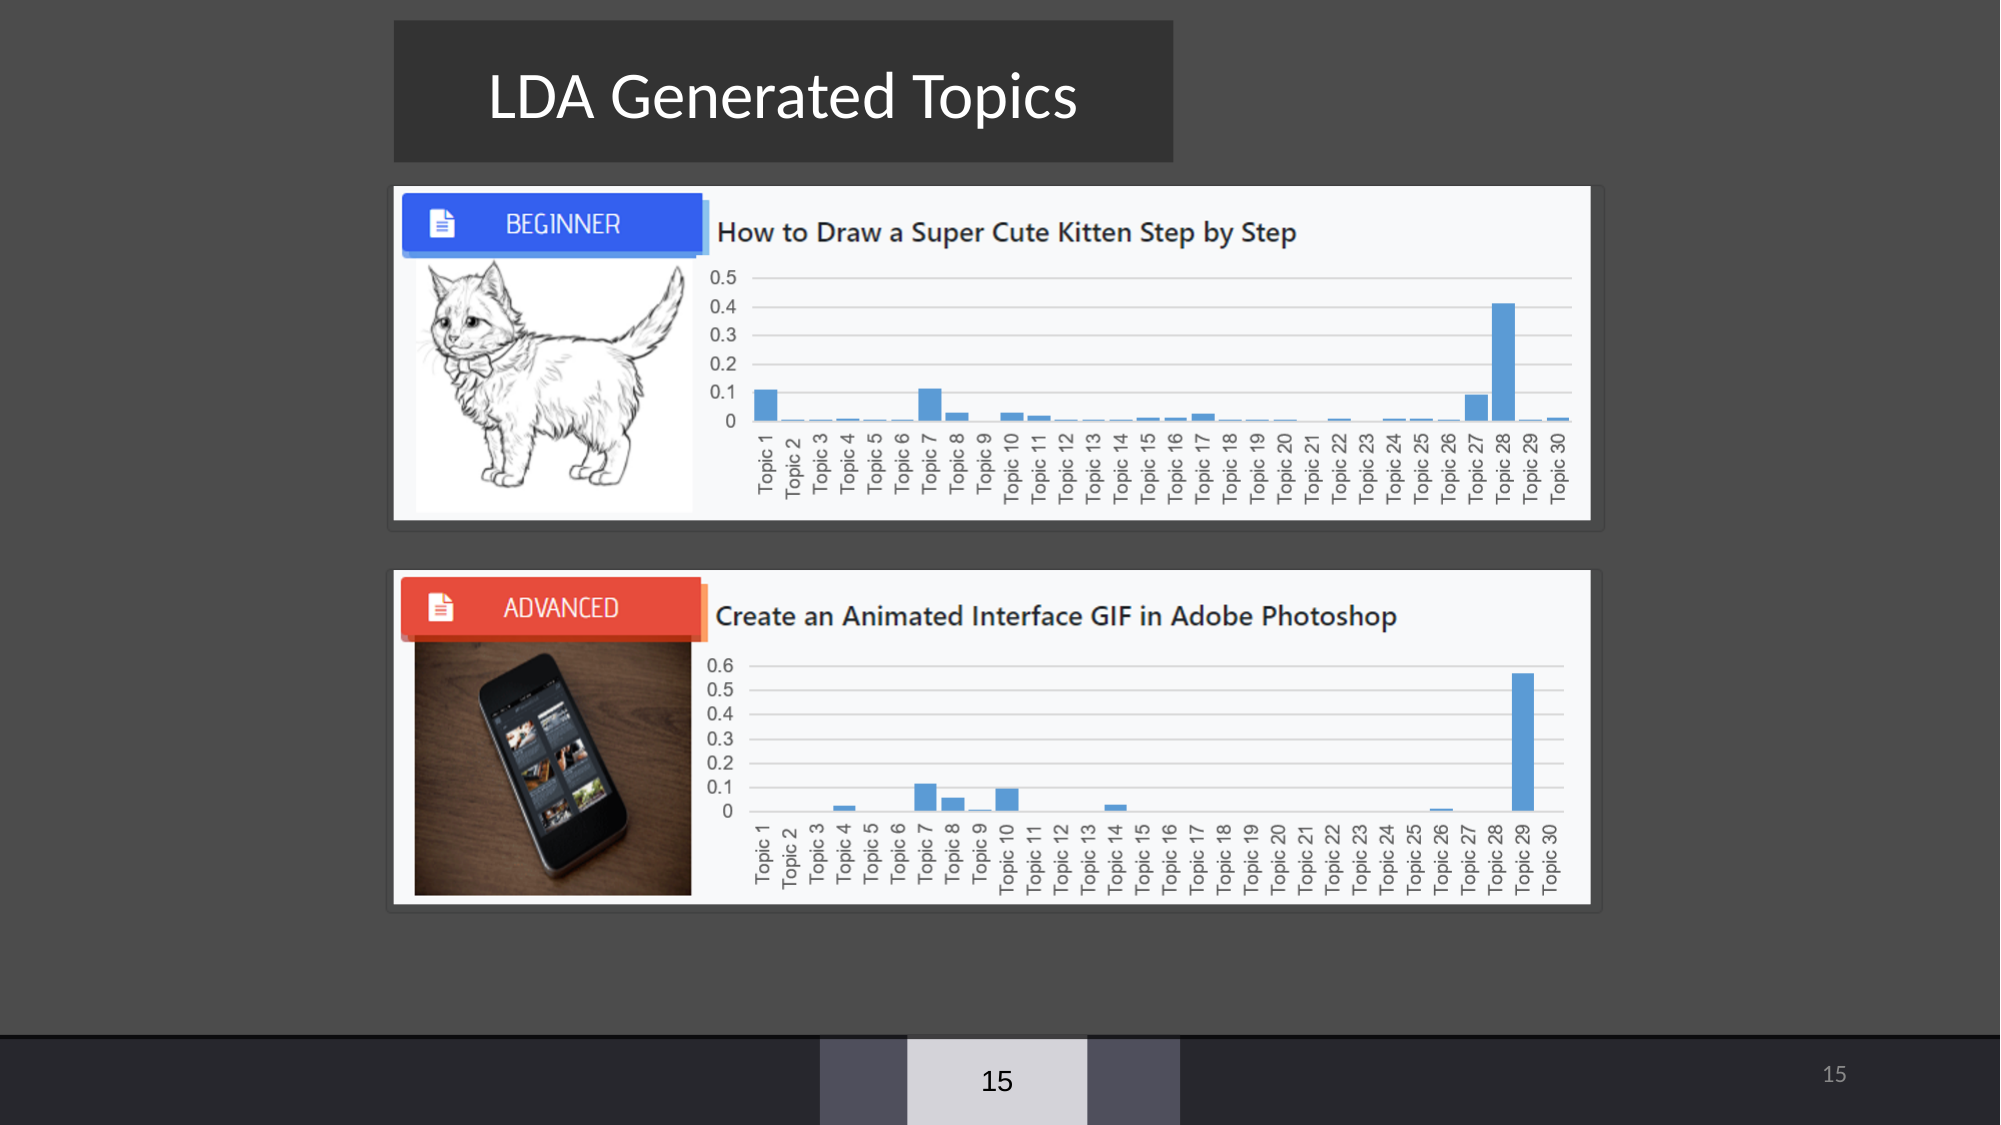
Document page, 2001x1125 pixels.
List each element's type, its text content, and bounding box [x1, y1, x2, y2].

picture [373, 175, 1619, 547]
slide_number 15 [1412, 1042, 1863, 1103]
picture [376, 559, 1615, 926]
text_box LDA Generated Topics [392, 18, 1176, 164]
text_box [0, 0, 2000, 1041]
